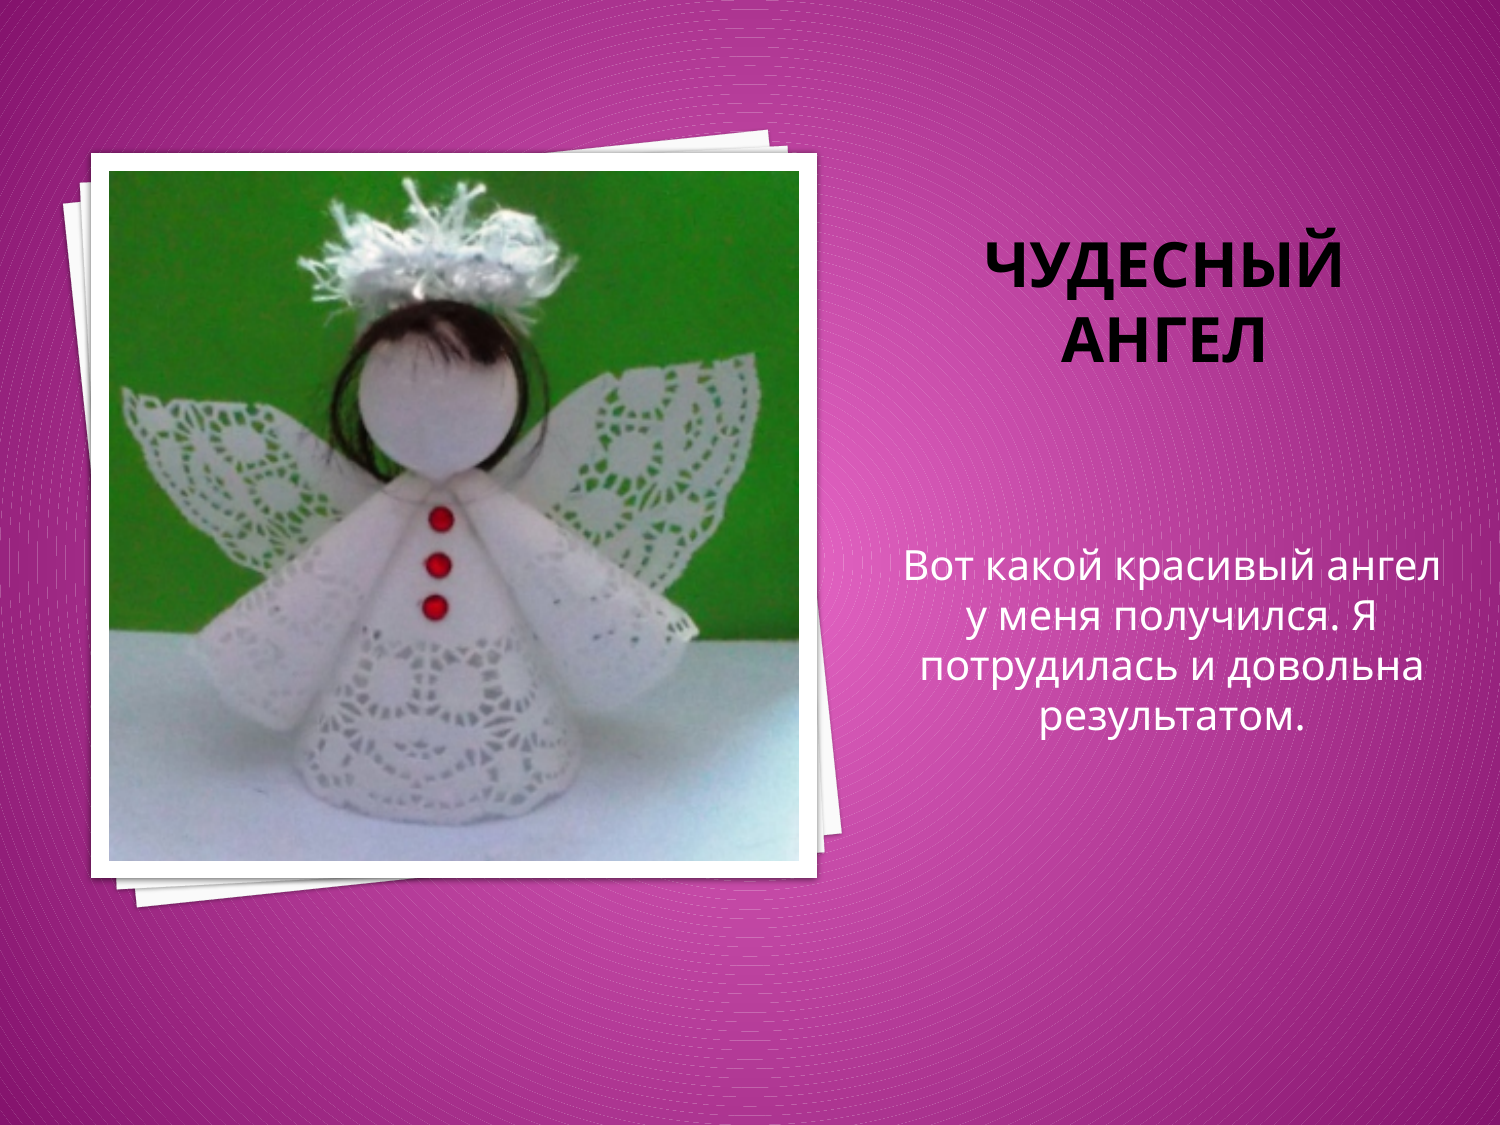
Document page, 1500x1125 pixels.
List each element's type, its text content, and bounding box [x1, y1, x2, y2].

list Вот какой красивый ангел у меня получился. Я потрудилась и довольна результатом. [884, 538, 1447, 854]
title Чудесный ангел [884, 187, 1447, 525]
picture [108, 170, 800, 862]
